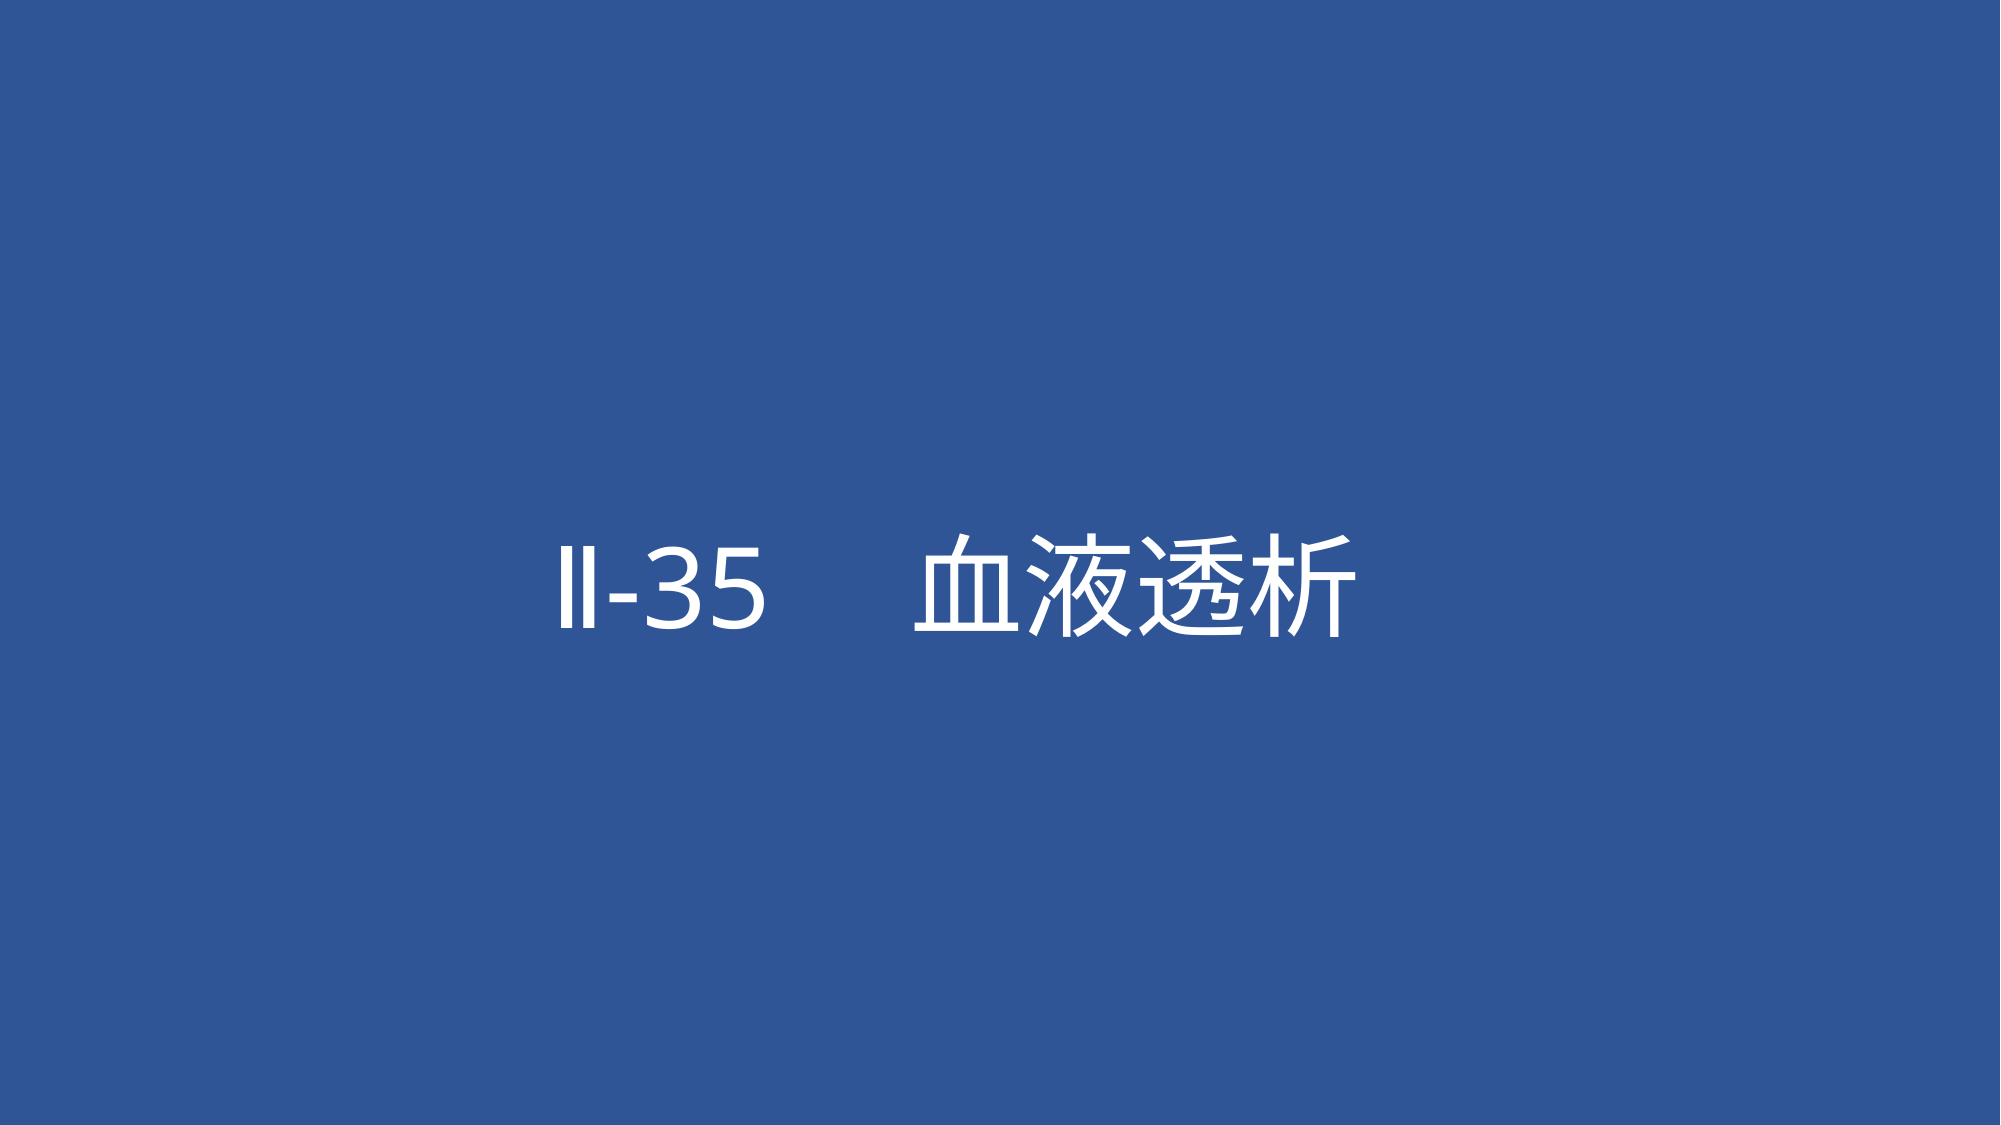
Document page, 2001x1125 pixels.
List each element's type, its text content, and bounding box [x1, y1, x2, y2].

text_box Ⅱ-35 血液透析 [429, 508, 1482, 659]
